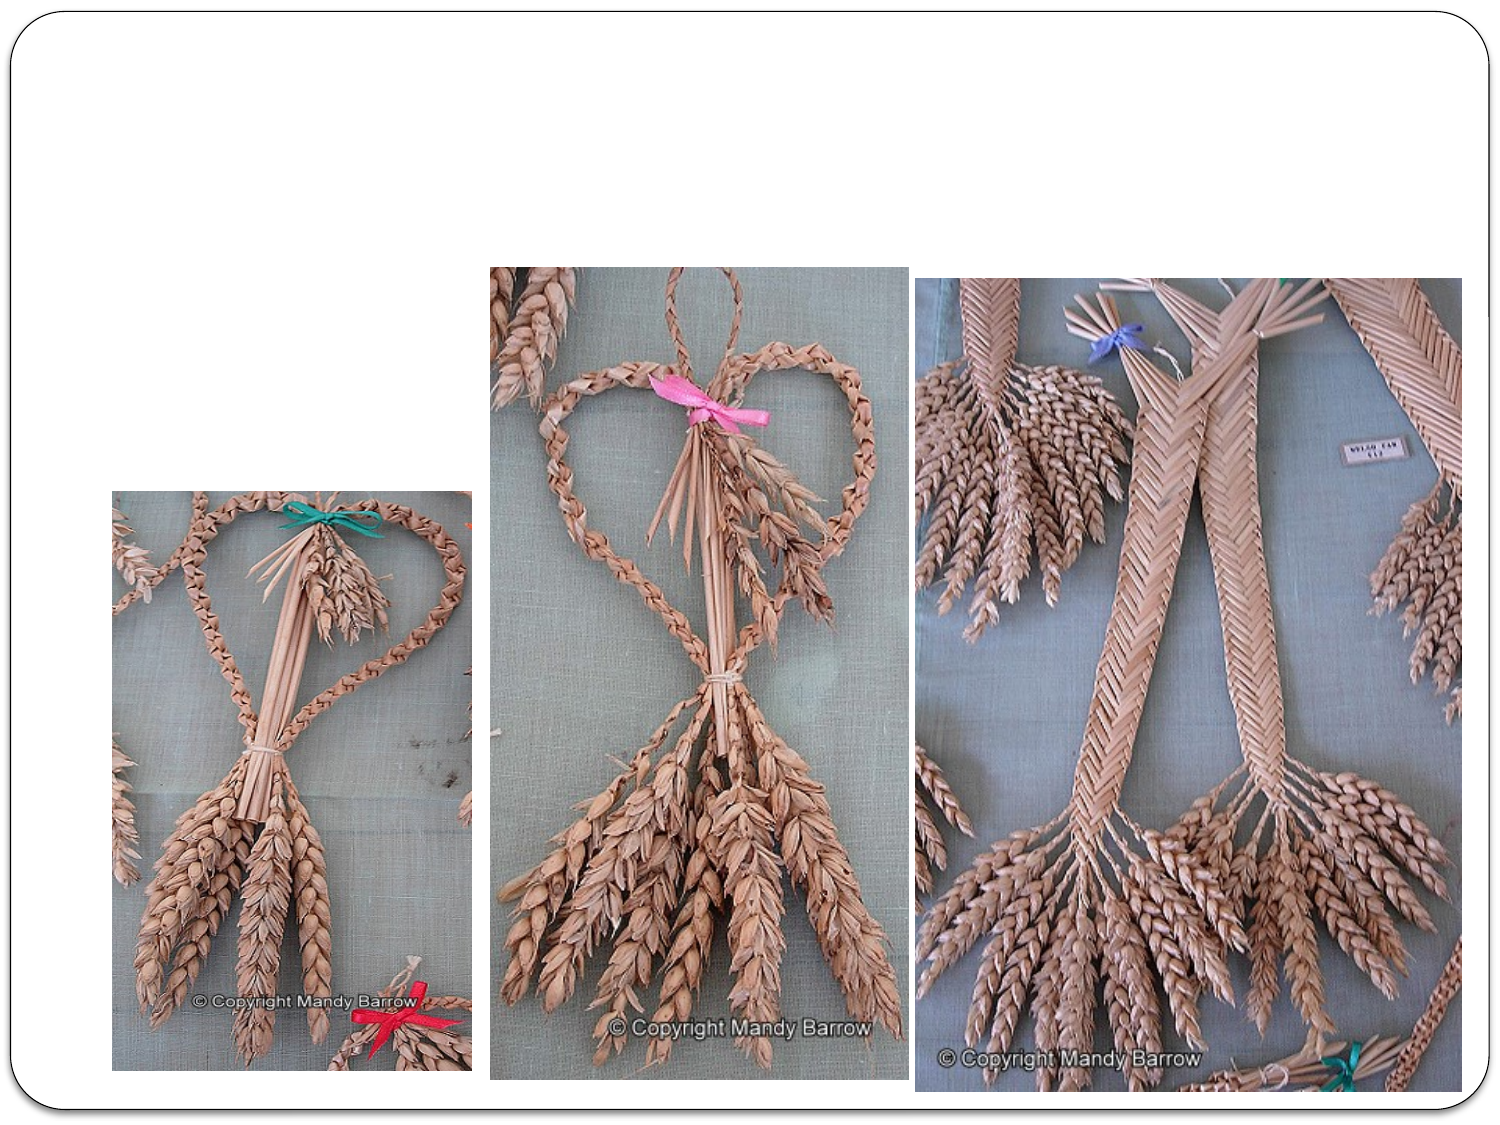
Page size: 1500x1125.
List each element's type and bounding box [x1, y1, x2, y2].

list [111, 491, 472, 1071]
picture [489, 266, 909, 1081]
picture [915, 278, 1462, 1093]
